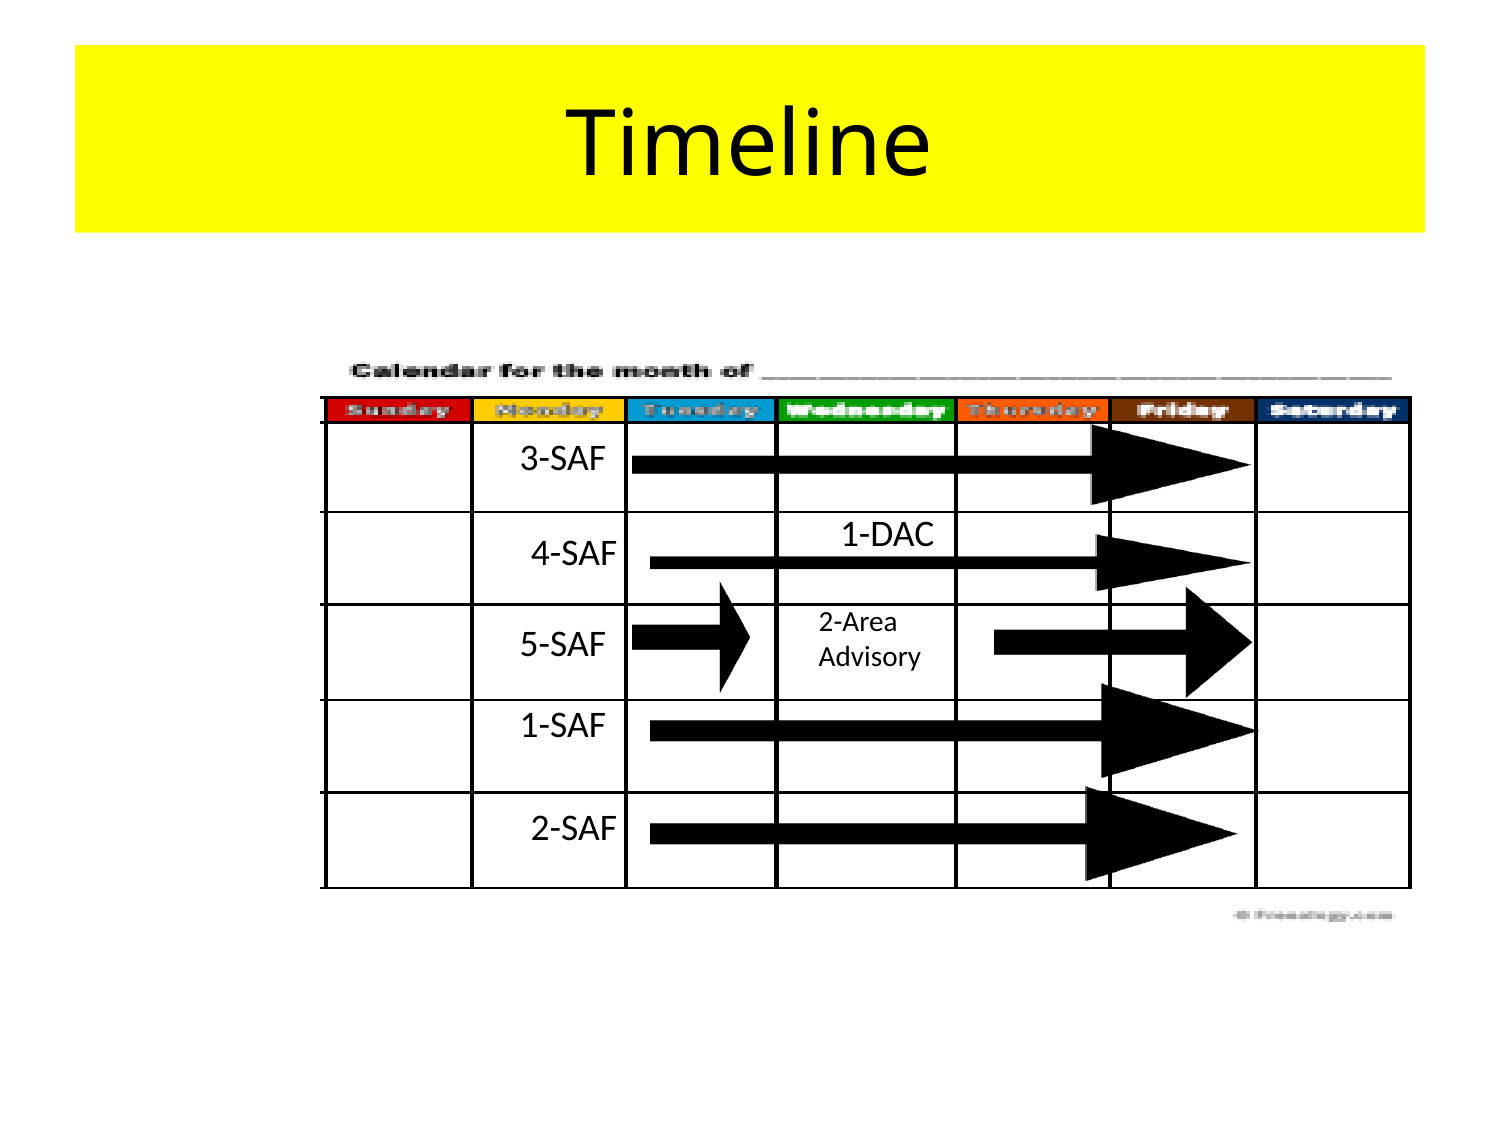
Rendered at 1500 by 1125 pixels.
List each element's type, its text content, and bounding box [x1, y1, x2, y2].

picture [237, 325, 1488, 958]
list [56, 266, 1438, 1063]
title Timeline [75, 45, 1425, 233]
